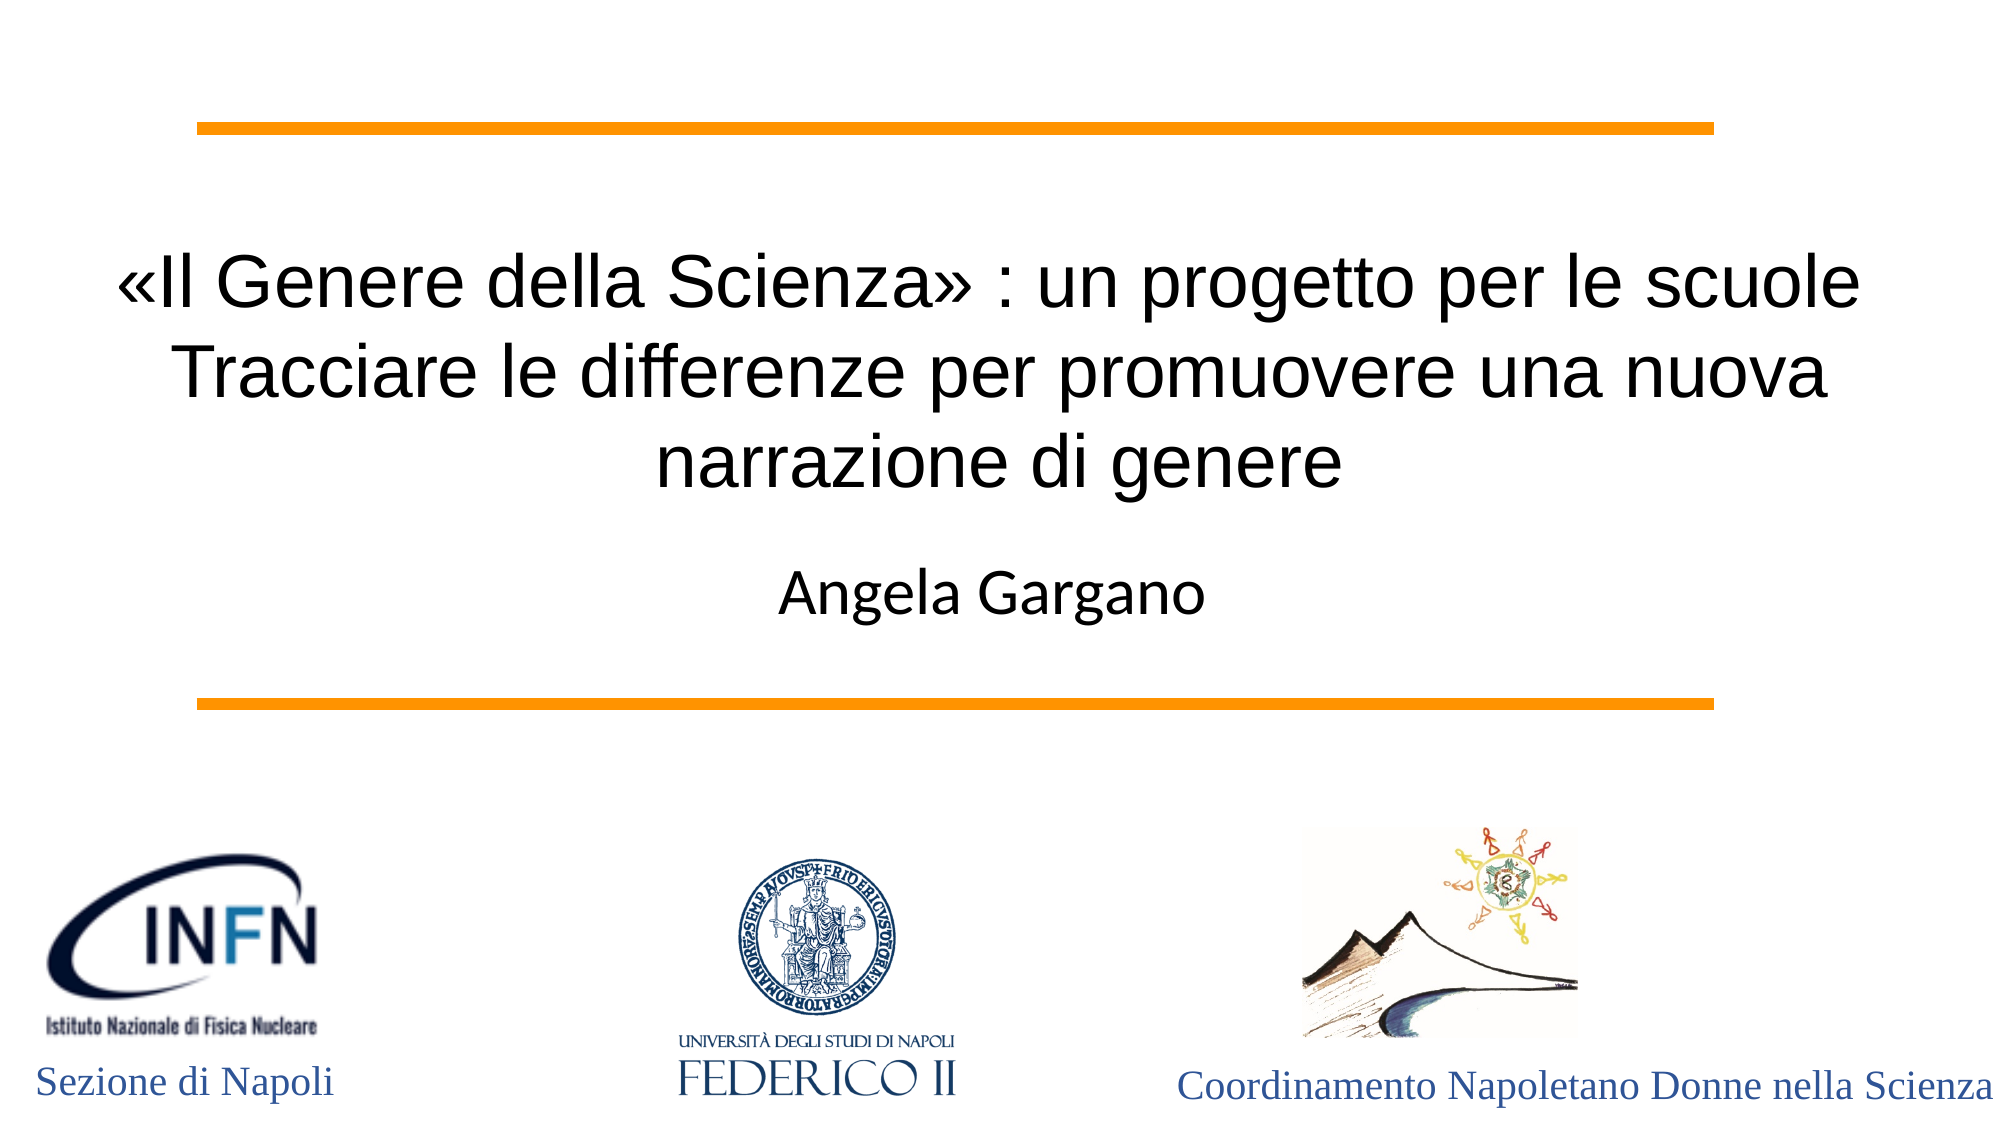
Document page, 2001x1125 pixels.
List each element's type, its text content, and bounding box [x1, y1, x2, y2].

text_box Sezione di Napoli [20, 1046, 373, 1112]
text_box Coordinamento Napoletano Donne nella Scienza [1161, 1046, 2000, 1125]
picture [1302, 827, 1578, 1038]
picture [669, 829, 965, 1125]
picture [20, 840, 356, 1052]
text_box Il » «Il Genere della Scienza» : un progetto per le scuole Tracciare le differenze per promuovere una nuova narrazione di genere Angela Gargano [81, 135, 1918, 636]
